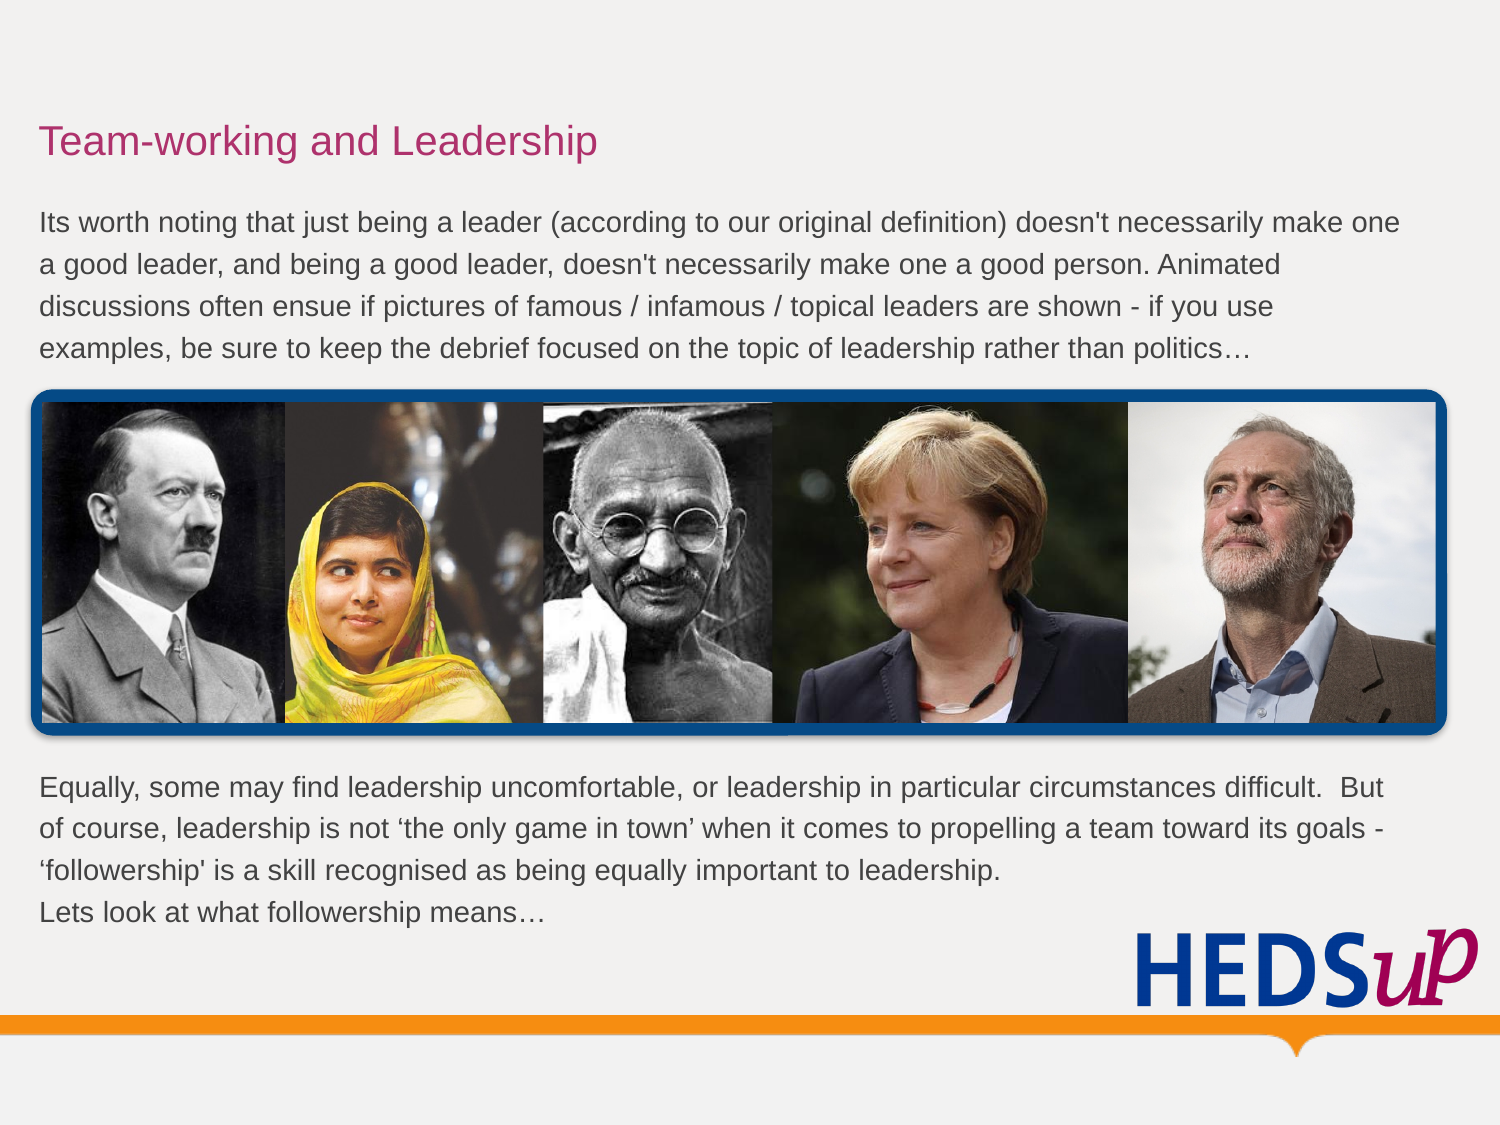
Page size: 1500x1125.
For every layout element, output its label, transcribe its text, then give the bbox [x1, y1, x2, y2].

text_box Its worth noting that just being a leader (according to our original definition) doesn't necessarily make one a good leader, and being a good leader, doesn't necessarily make one a good person. Animated discussions often ensue if pictures of famous / infamous / topical leaders are shown - if you use examples, be sure to keep the debrief focused on the topic of leadership rather than politics… [30, 188, 1425, 373]
text_box Equally, some may find leadership uncomfortable, or leadership in particular circumstances difficult. But of course, leadership is not ‘the only game in town’ when it comes to propelling a team toward its goals - ‘followership' is a skill recognised as being equally important to leadership. Lets look at what followership means… [30, 752, 1425, 937]
text_box Team-working and Leadership [30, 106, 607, 172]
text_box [30, 389, 1448, 736]
picture [0, 1015, 1500, 1057]
picture [1133, 919, 1487, 1009]
